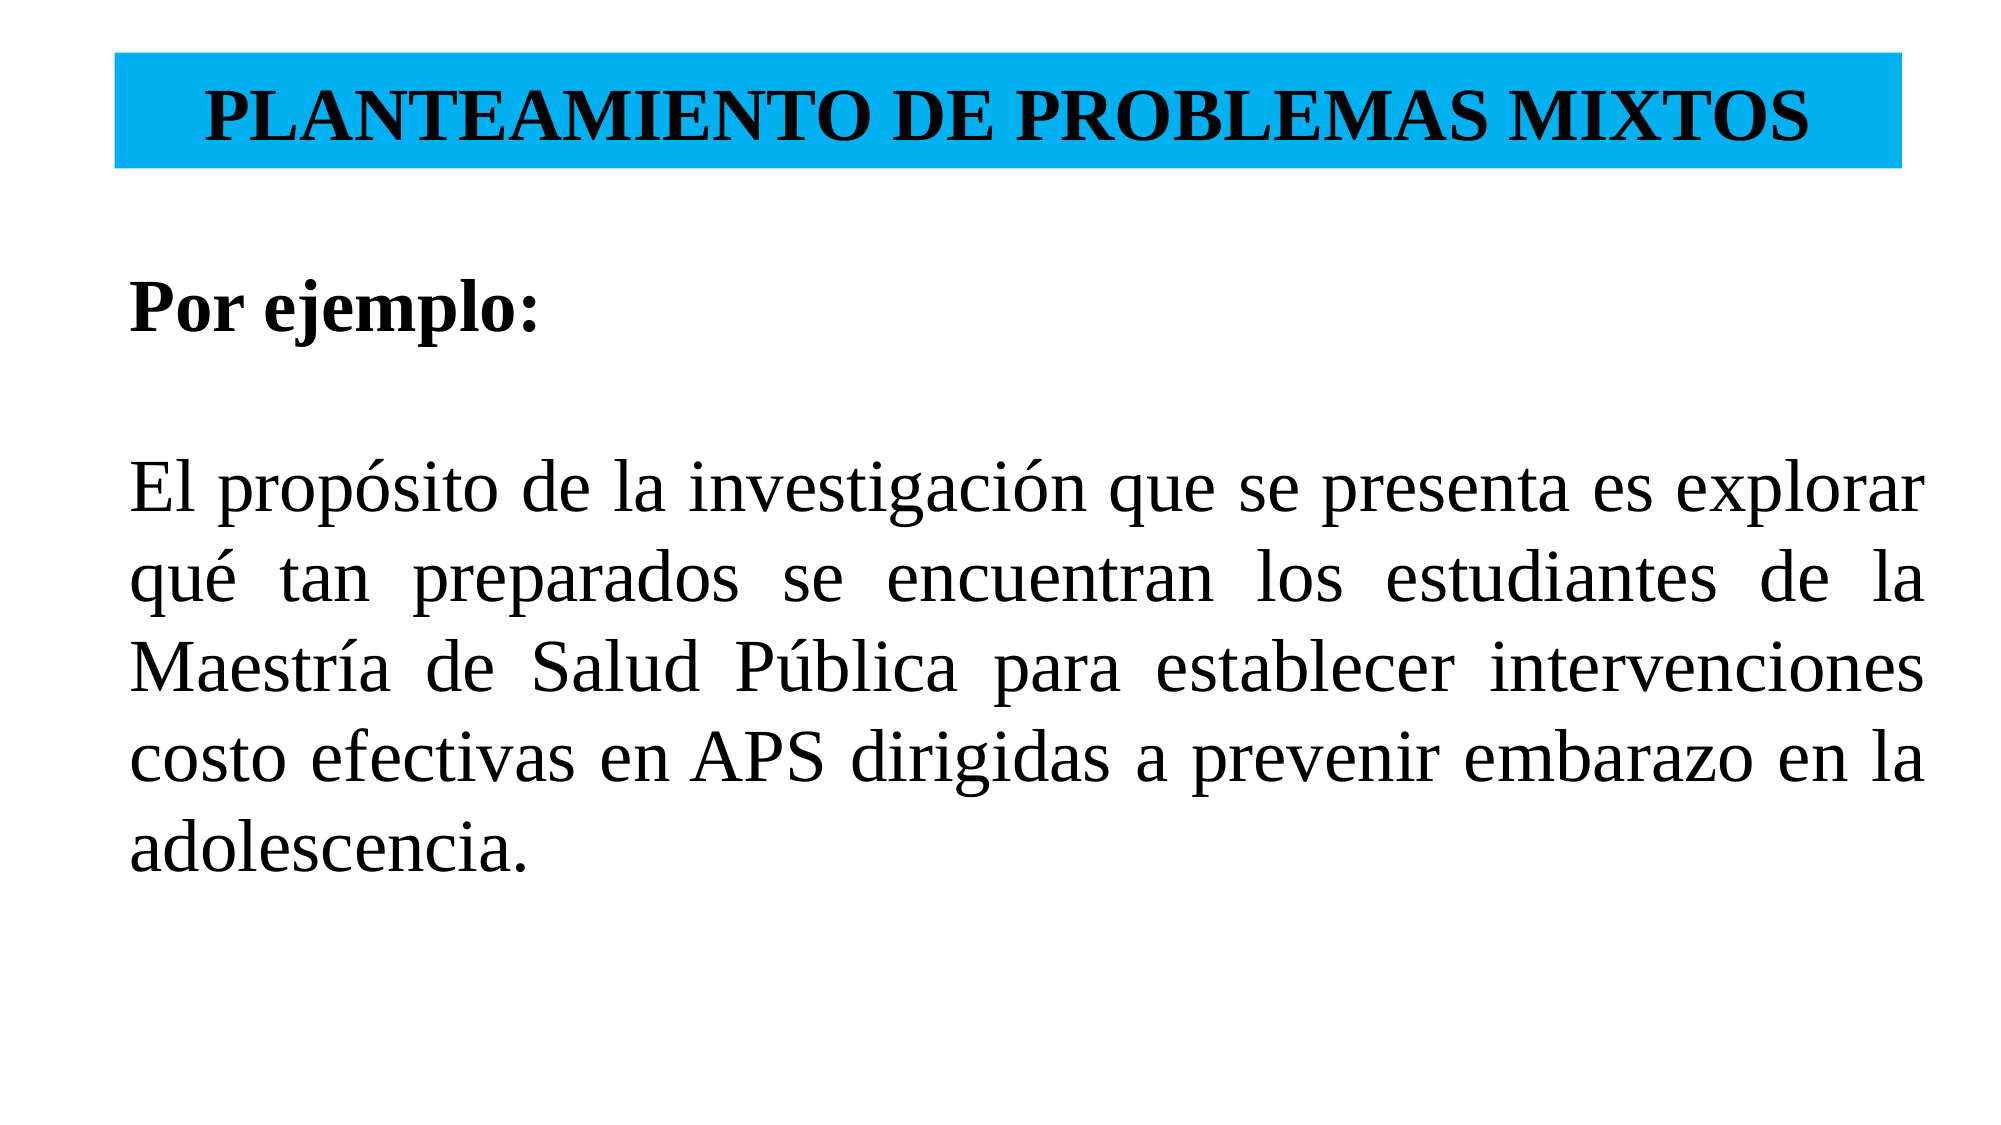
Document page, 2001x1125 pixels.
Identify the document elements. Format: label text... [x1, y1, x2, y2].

title PLANTEAMIENTO DE PROBLEMAS MIXTOS [114, 52, 1902, 169]
subtitle Por ejemplo: El propósito de la investigación que se presenta es explorar qué tan preparados se encuentran los estudiantes de la Maestría de Salud Pública para establecer intervenciones costo efectivas en APS dirigidas a prevenir embarazo en la adolescencia. [114, 248, 1943, 673]
